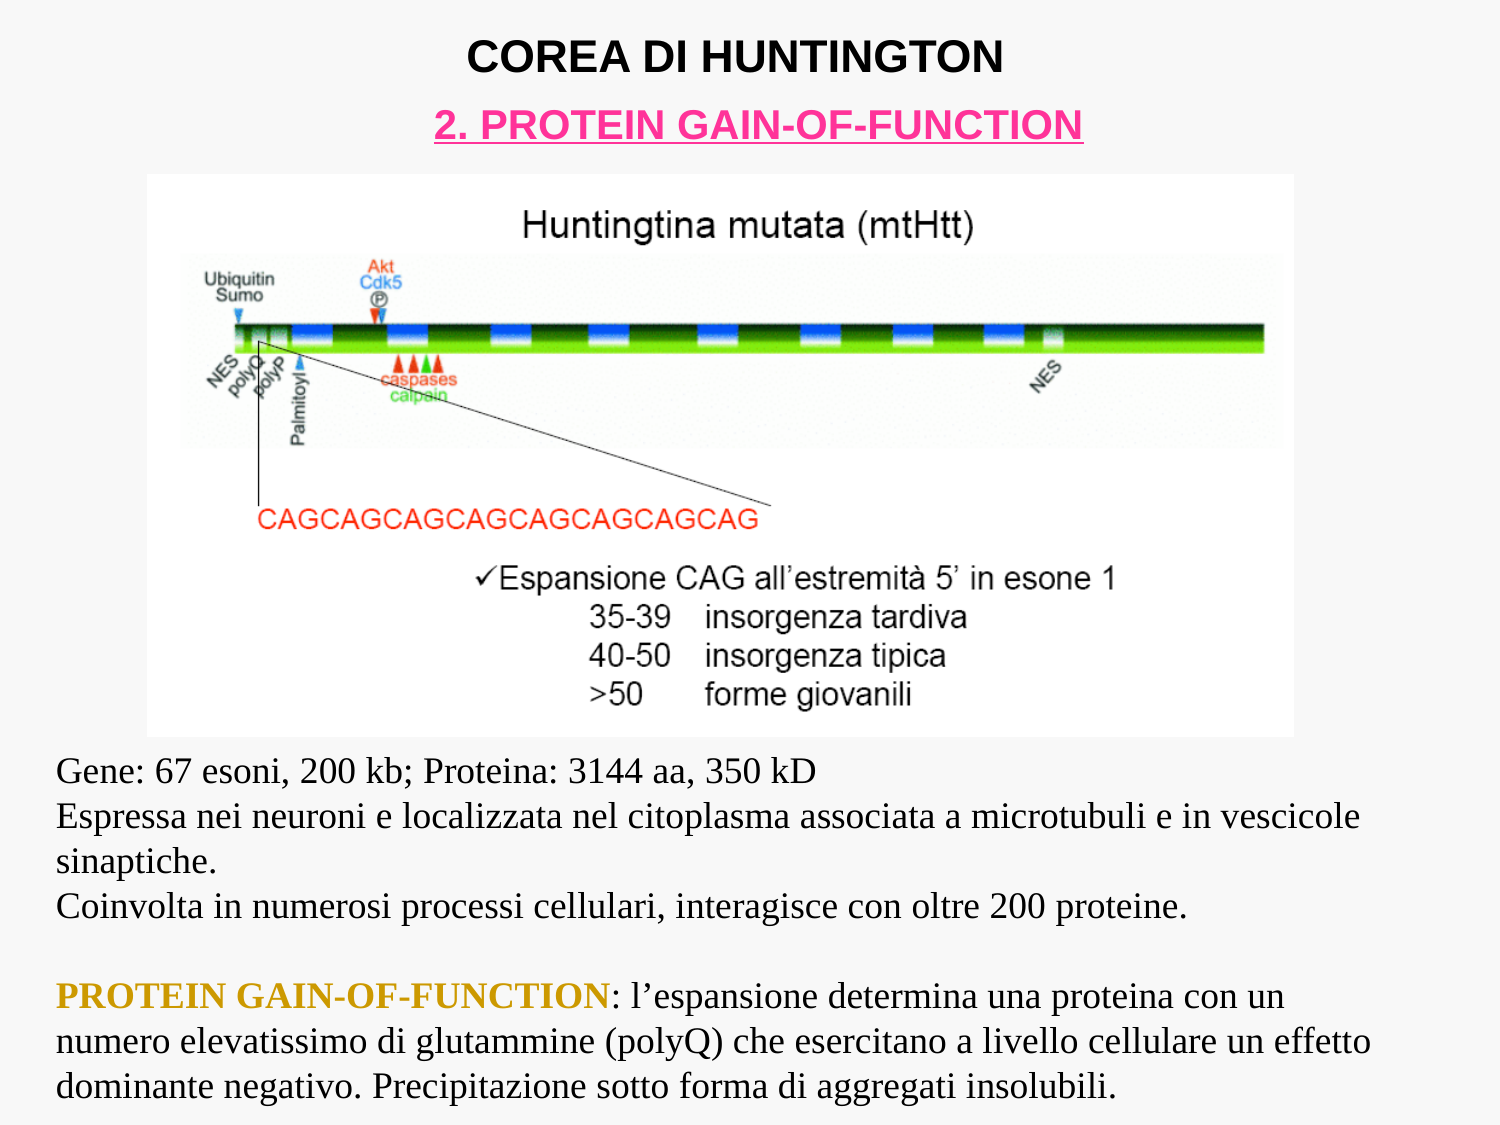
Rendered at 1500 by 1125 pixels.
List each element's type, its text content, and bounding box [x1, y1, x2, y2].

picture [147, 173, 1294, 737]
text_box COREA DI HUNTINGTON [451, 19, 1020, 89]
text_box Gene: 67 esoni, 200 kb; Proteina: 3144 aa, 350 kD Espressa nei neuroni e localizzata nel citoplasma associata a microtubuli e in vescicole sinaptiche. Coinvolta in numerosi processi cellulari, interagisce con oltre 200 proteine. PROTEIN GAIN-OF-FUNCTION: l’espansione determina una proteina con un numero elevatissimo di glutammine (polyQ) che esercitano a livello cellulare un effetto dominante negativo. Precipitazione sotto forma di aggregati insolubili. [41, 739, 1424, 1114]
text_box 2. PROTEIN GAIN-OF-FUNCTION [419, 90, 1099, 156]
